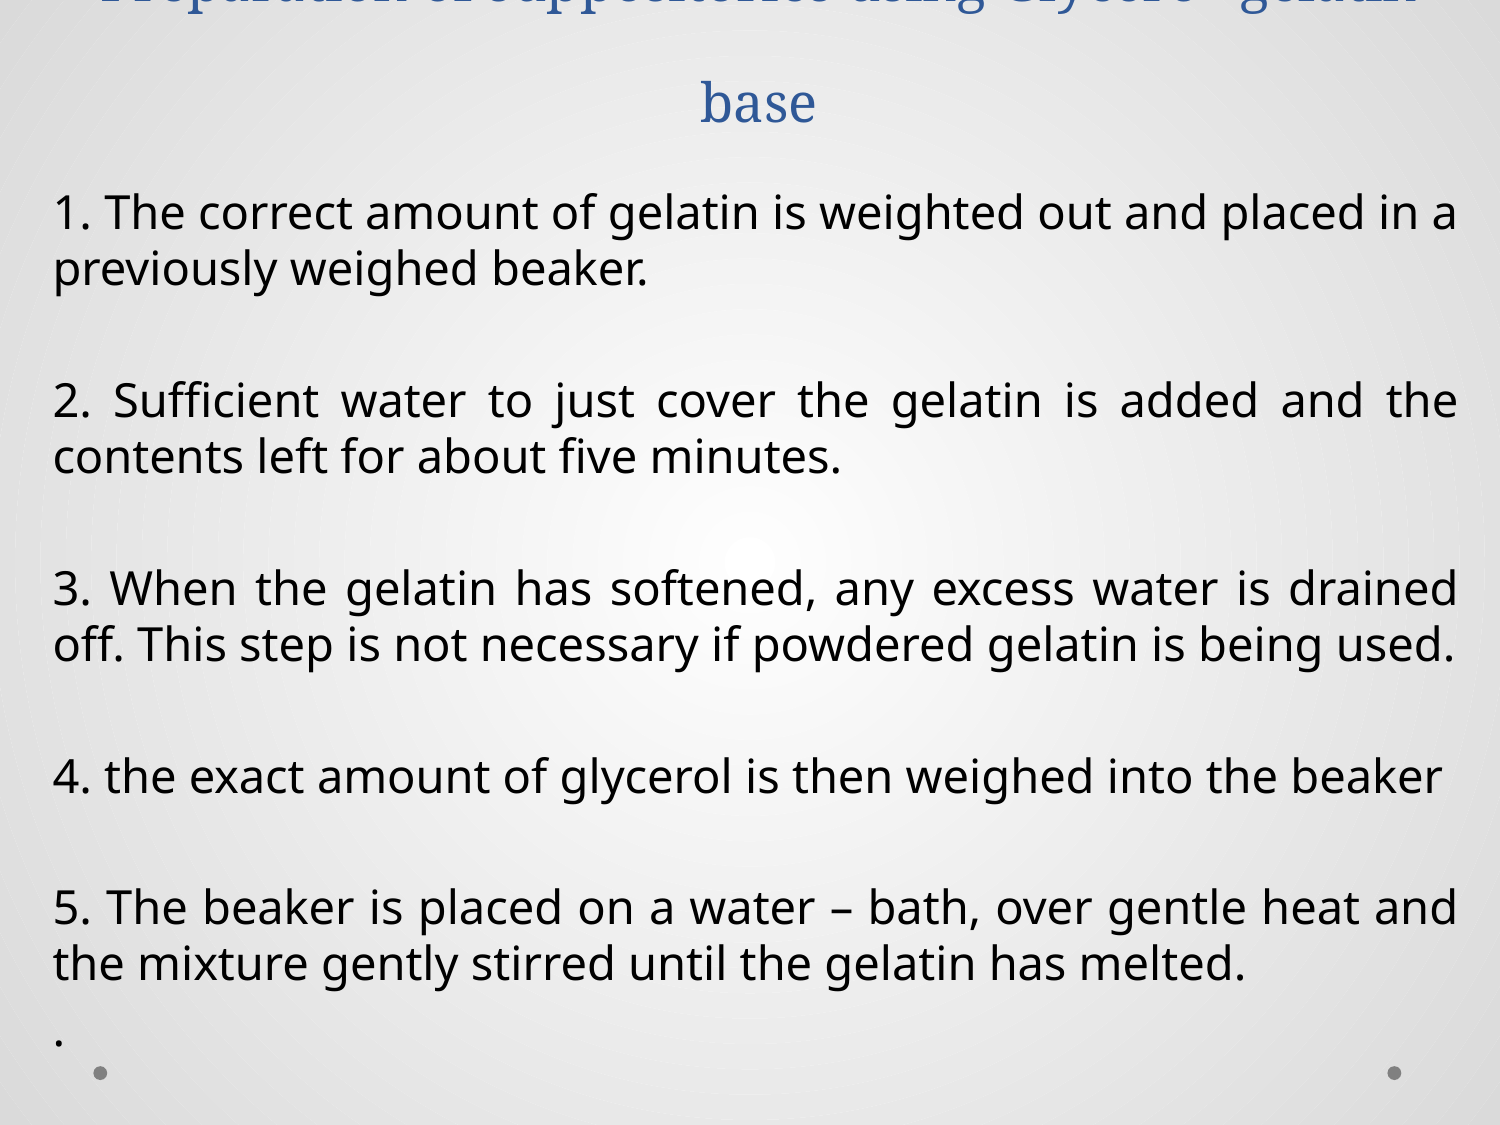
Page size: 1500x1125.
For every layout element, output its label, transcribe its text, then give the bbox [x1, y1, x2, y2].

title Preparation of suppositories using Glycero– gelatin base [46, 35, 1472, 141]
list 1. The correct amount of gelatin is weighted out and placed in a previously weighed beaker. 2. Sufficient water to just cover the gelatin is added and the contents left for about five minutes. 3. When the gelatin has softened, any excess water is drained off. This step is not necessary if powdered gelatin is being used. 4. the exact amount of glycerol is then weighed into the beaker 5. The beaker is placed on a water – bath, over gentle heat and the mixture gently stirred until the gelatin has melted. . [37, 174, 1475, 1075]
